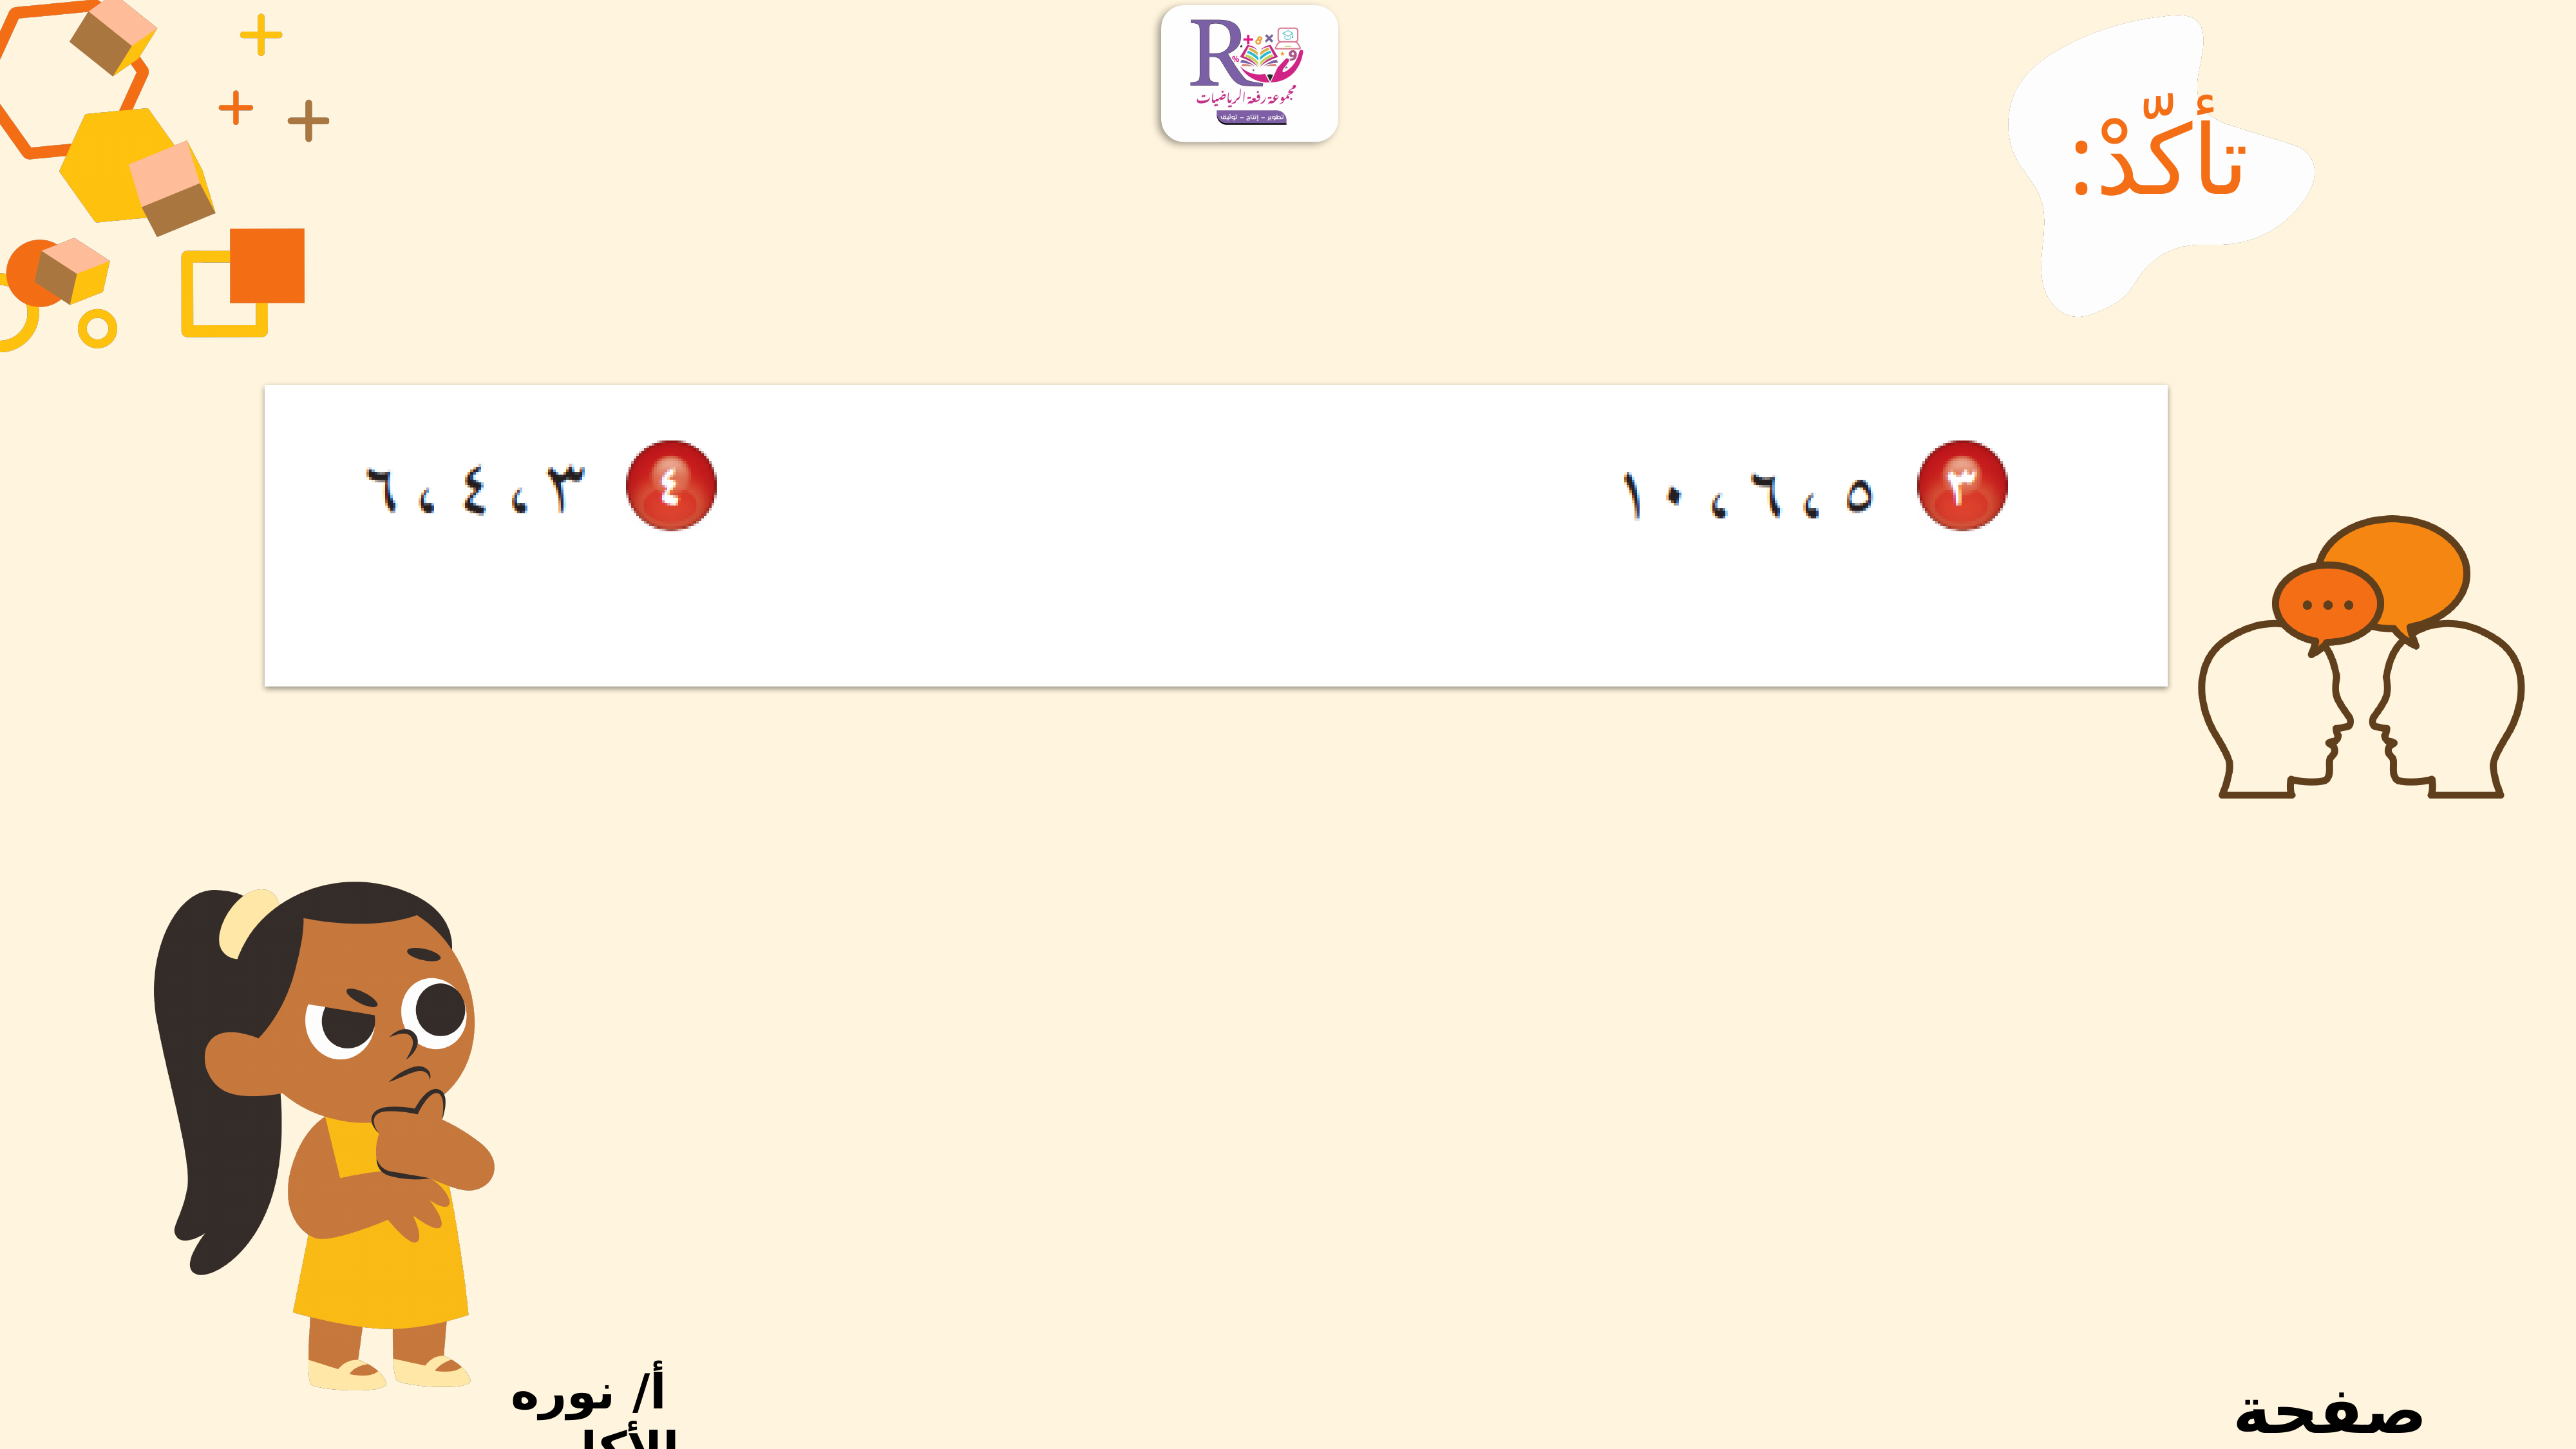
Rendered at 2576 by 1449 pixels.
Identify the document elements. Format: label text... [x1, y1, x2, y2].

text_box صفحة 143 [2223, 1363, 2570, 1449]
text_box [2003, 10, 2315, 318]
text_box [0, 0, 330, 352]
text_box تأكّدْ: [2002, 113, 2315, 214]
text_box [2195, 515, 2527, 799]
picture [1160, 5, 1339, 142]
text_box أ/ نوره الأكلبي [501, 1356, 786, 1449]
text_box [144, 873, 501, 1390]
picture [274, 394, 2159, 677]
